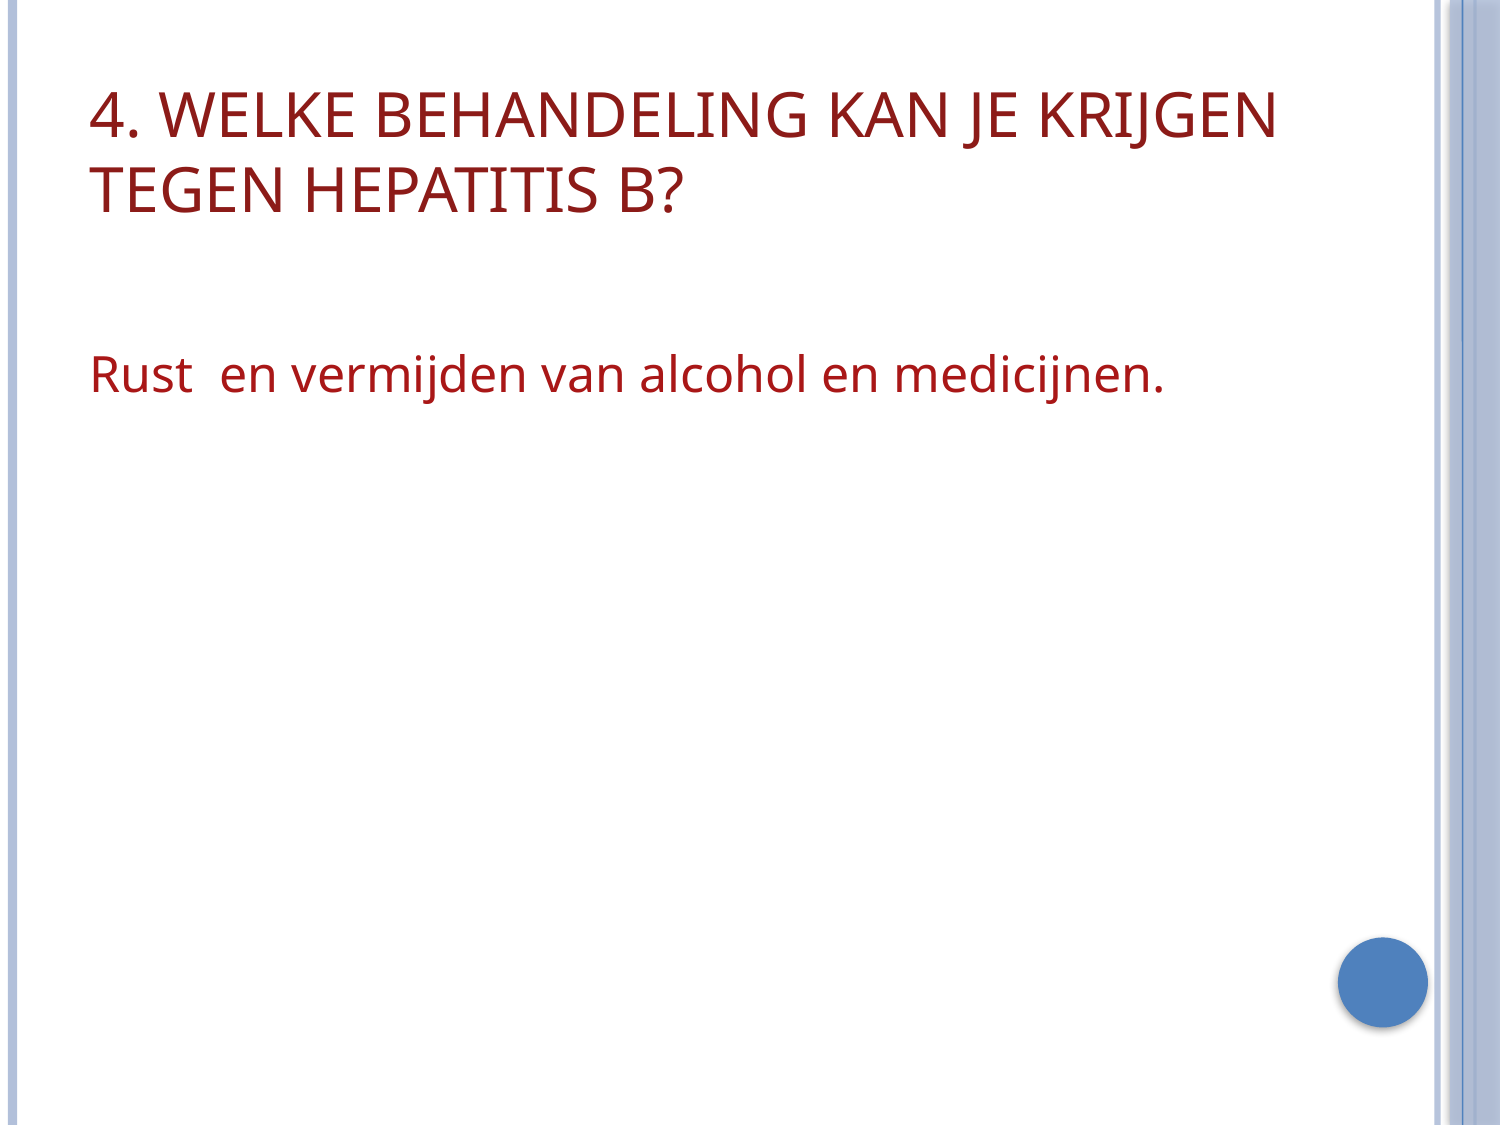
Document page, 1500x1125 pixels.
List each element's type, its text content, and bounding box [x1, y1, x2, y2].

title 4. Welke behandeling kan je krijgen tegen Hepatitis B? [75, 45, 1300, 233]
list Rust en vermijden van alcohol en medicijnen. [75, 262, 1300, 1062]
